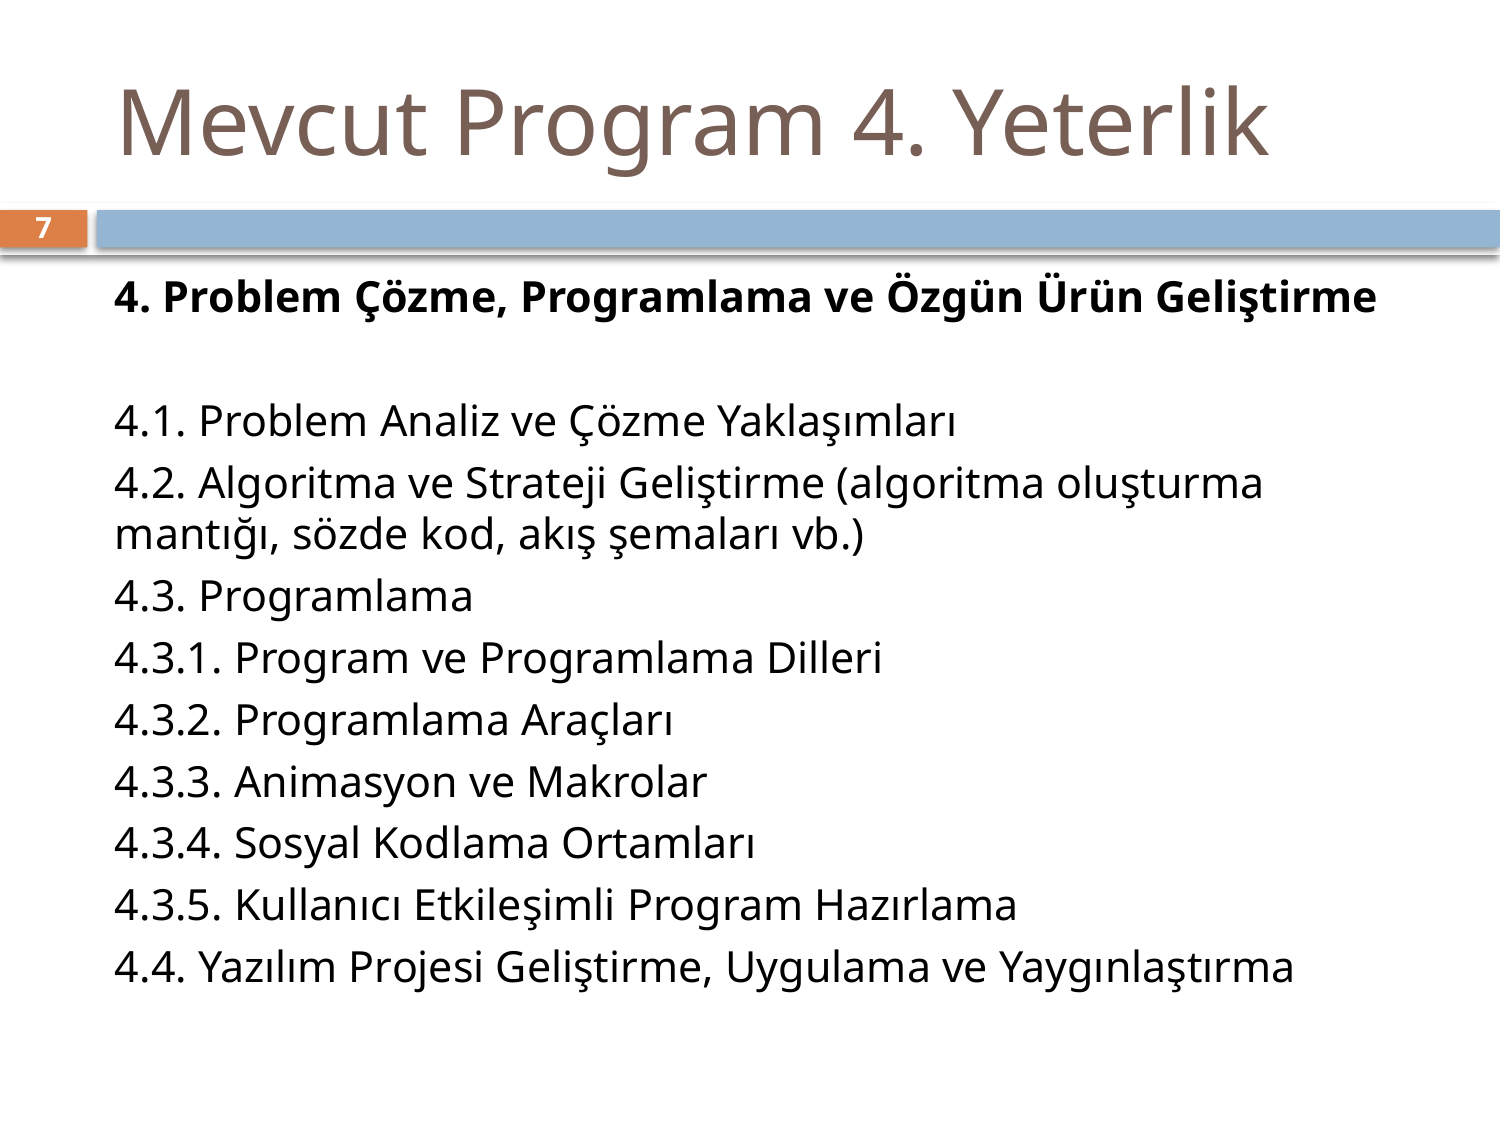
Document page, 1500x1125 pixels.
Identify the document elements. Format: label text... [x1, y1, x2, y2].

list 4. Problem Çözme, Programlama ve Özgün Ürün Geliştirme 4.1. Problem Analiz ve Çözme Yaklaşımları 4.2. Algoritma ve Strateji Geliştirme (algoritma oluşturma mantığı, sözde kod, akış şemaları vb.) 4.3. Programlama 4.3.1. Program ve Programlama Dilleri 4.3.2. Programlama Araçları 4.3.3. Animasyon ve Makrolar 4.3.4. Sosyal Kodlama Ortamları 4.3.5. Kullanıcı Etkileşimli Program Hazırlama 4.4. Yazılım Projesi Geliştirme, Uygulama ve Yaygınlaştırma [100, 262, 1412, 1005]
title Mevcut Program 4. Yeterlik [100, 37, 1438, 200]
slide_number 7 [0, 208, 88, 249]
